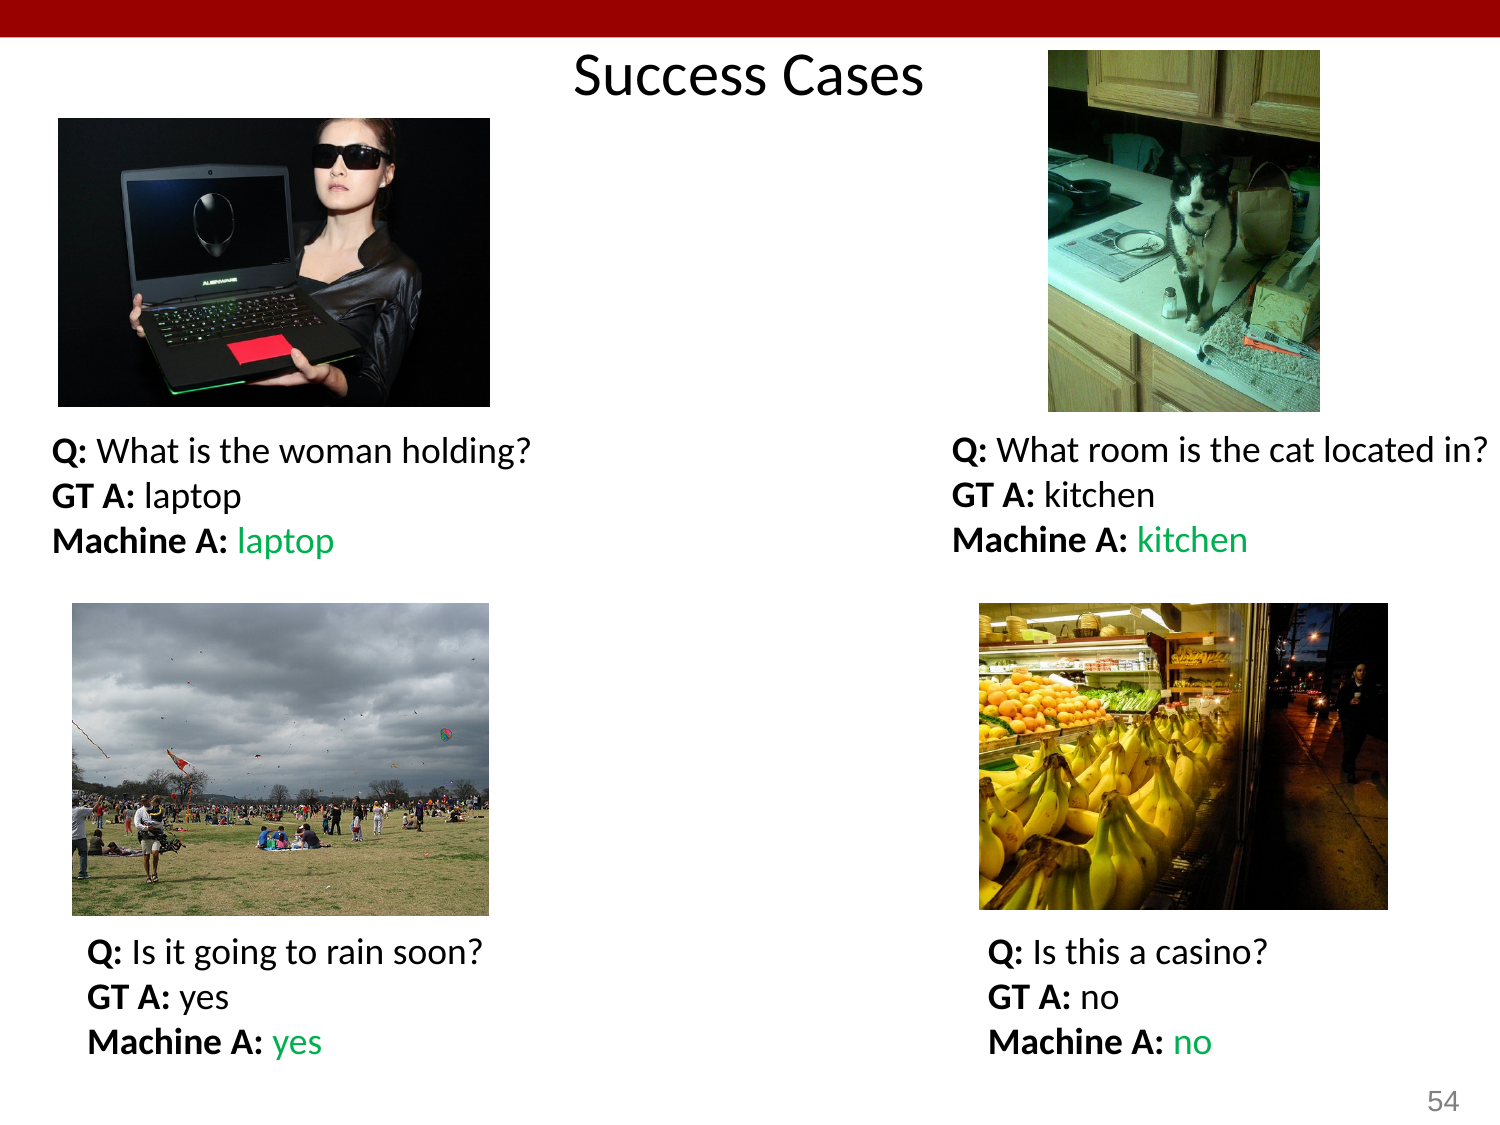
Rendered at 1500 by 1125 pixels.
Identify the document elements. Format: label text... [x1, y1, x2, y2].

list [57, 118, 491, 407]
picture [979, 603, 1388, 910]
picture [72, 603, 489, 916]
text_box Q: What is the woman holding? GT A: laptop Machine A: laptop [37, 418, 607, 569]
text_box Q: What room is the cat located in? GT A: kitchen Machine A: kitchen [937, 417, 1500, 568]
title Success Cases [112, 13, 1388, 127]
text_box Q: Is this a casino? GT A: no Machine A: no [973, 919, 1500, 1070]
text_box Q: Is it going to rain soon? GT A: yes Machine A: yes [72, 919, 642, 1070]
picture [1047, 49, 1320, 412]
slide_number 54 [1162, 1049, 1476, 1125]
